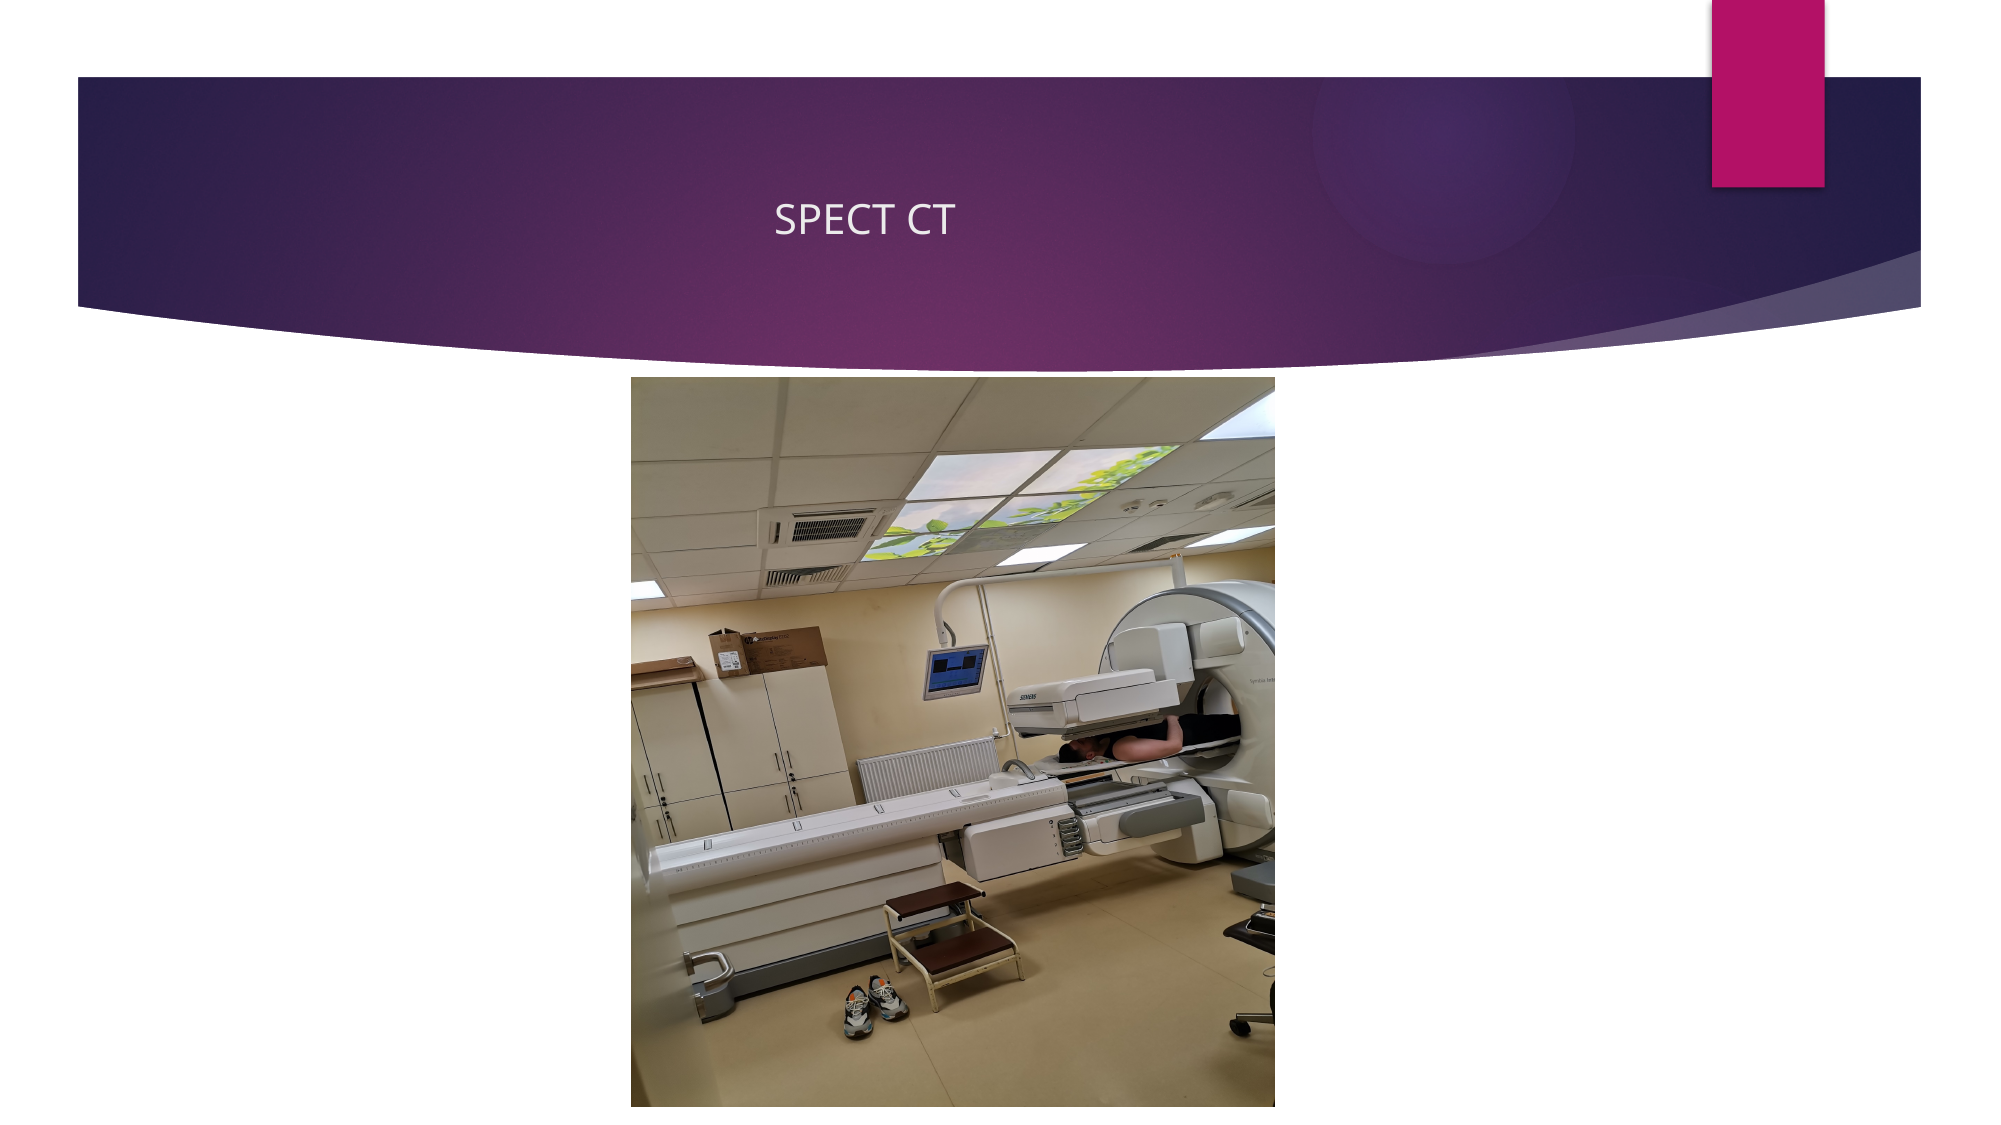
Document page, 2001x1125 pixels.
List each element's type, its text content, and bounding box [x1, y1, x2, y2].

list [631, 376, 1276, 1107]
title SPECT CT [189, 159, 1627, 276]
